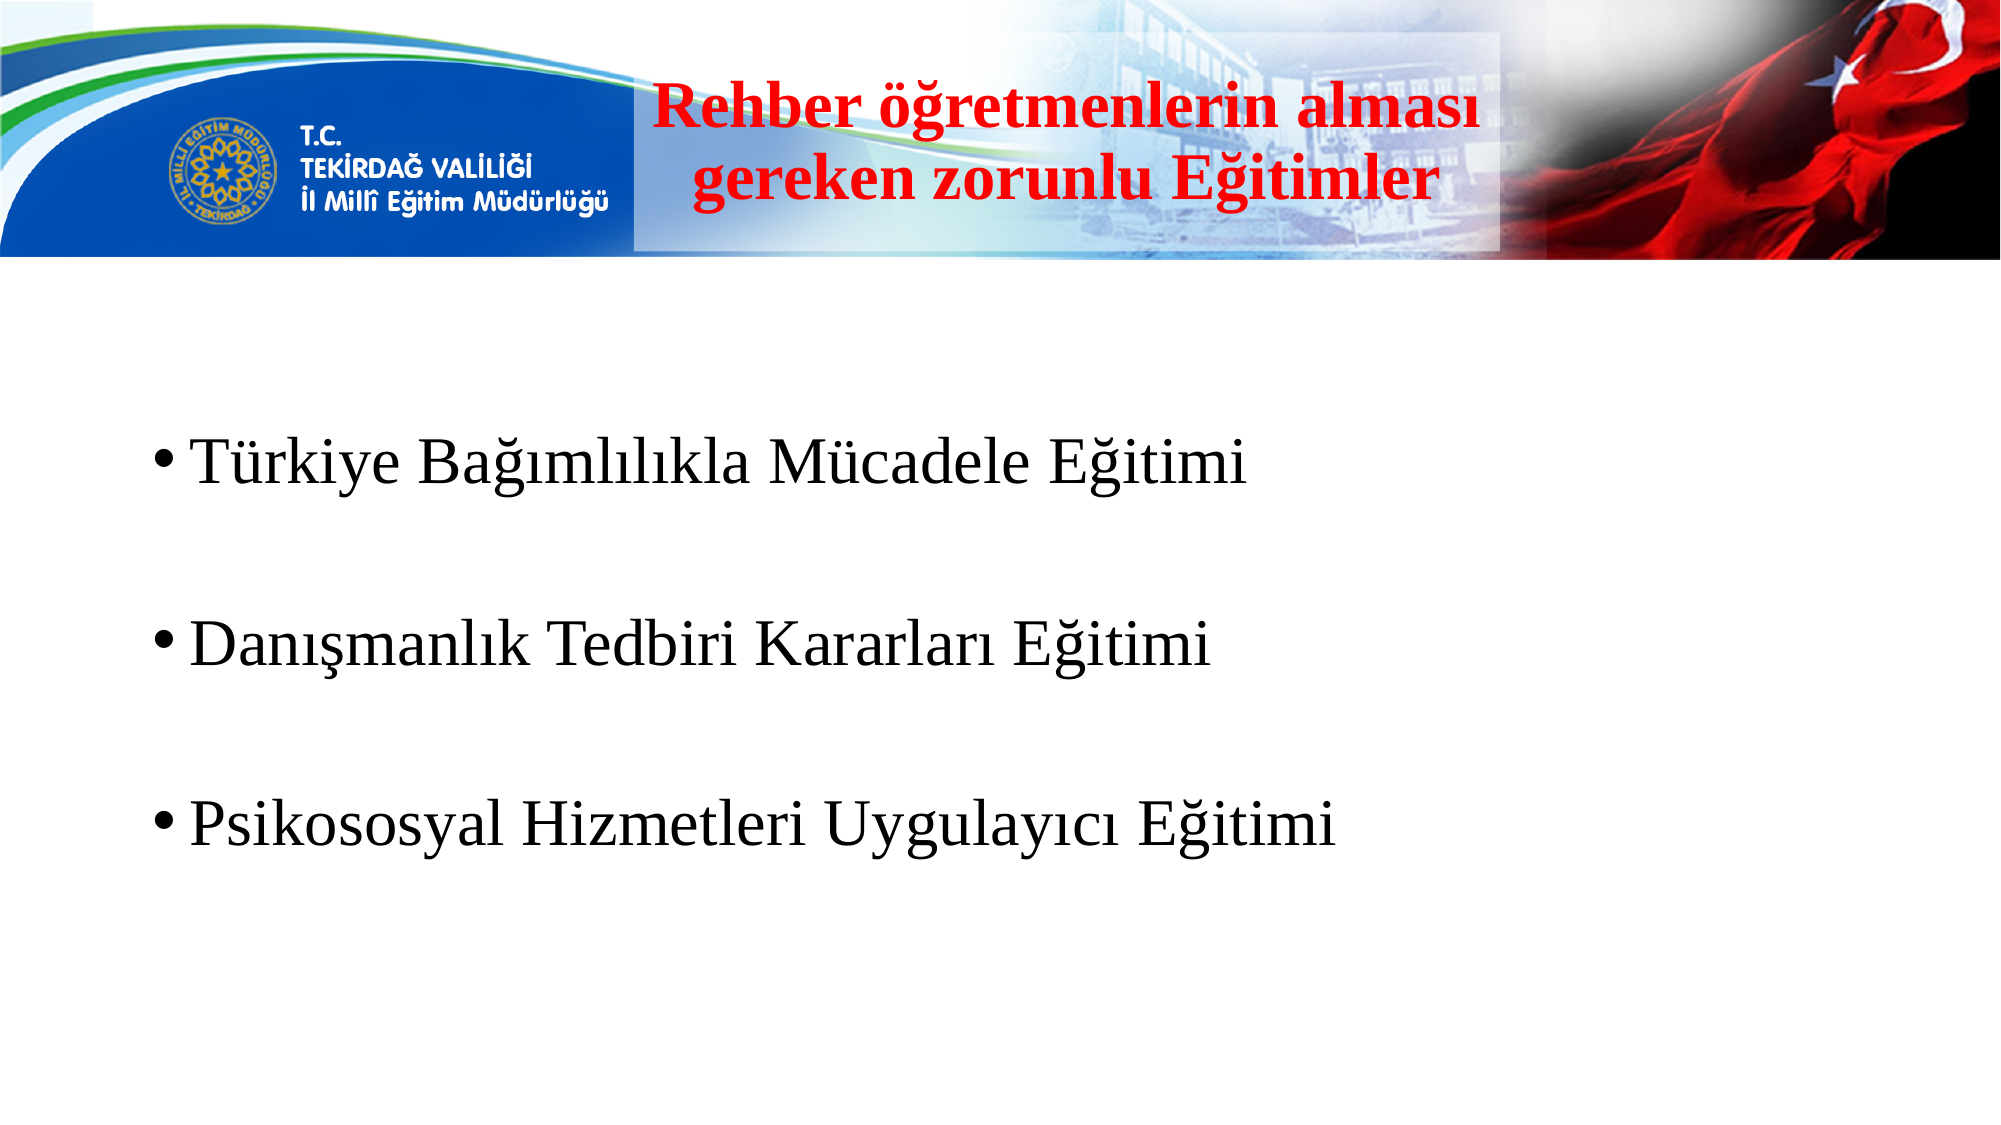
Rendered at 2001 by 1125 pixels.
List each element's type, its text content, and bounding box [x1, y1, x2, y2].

title Rehber öğretmenlerin alması gereken zorunlu Eğitimler [633, 32, 1500, 252]
list Türkiye Bağımlılıkla Mücadele Eğitimi Danışmanlık Tedbiri Kararları Eğitimi Psikososyal Hizmetleri Uygulayıcı Eğitimi [137, 329, 1863, 1014]
picture [0, 0, 2001, 1125]
